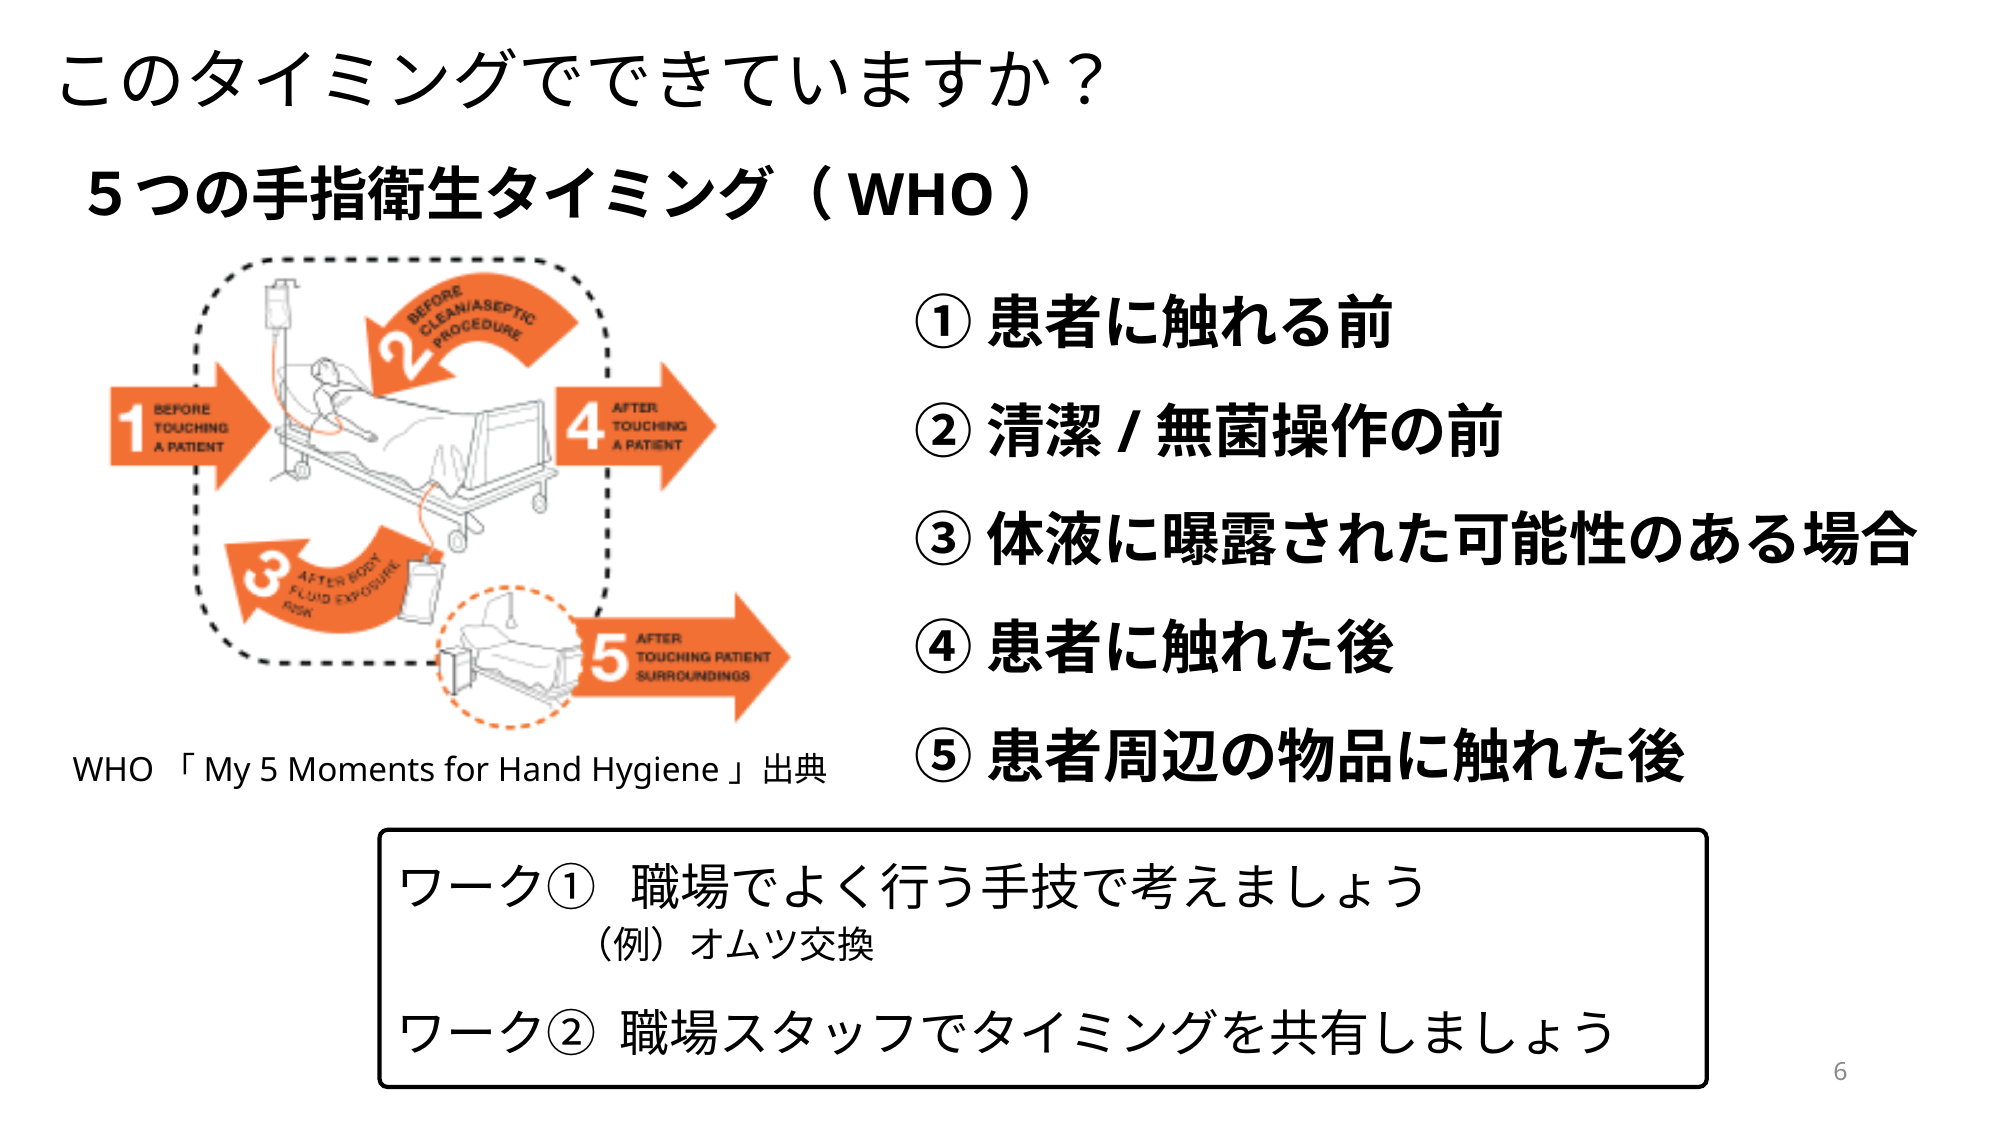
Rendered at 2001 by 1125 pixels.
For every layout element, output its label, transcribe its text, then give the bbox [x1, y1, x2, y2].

picture [61, 245, 840, 741]
slide_number 6 [1412, 1042, 1863, 1103]
text_box ①患者に触れる前 ②清潔/無菌操作の前 ③体液に曝露された可能性のある場合 ④患者に触れた後 ⑤患者周辺の物品に触れた後 [899, 239, 1960, 797]
text_box WHO「My 5 Moments for Hand Hygiene」出典 [57, 740, 843, 796]
title このタイミングでできていますか？ [36, 36, 1212, 130]
text_box ワーク① 職場でよく行う手技で考えましょう （例）オムツ交換 ワーク② 職場スタッフでタイミングを共有しましょう [378, 828, 1708, 1089]
list ５つの手指衛生タイミング（WHO） [61, 157, 1950, 1048]
